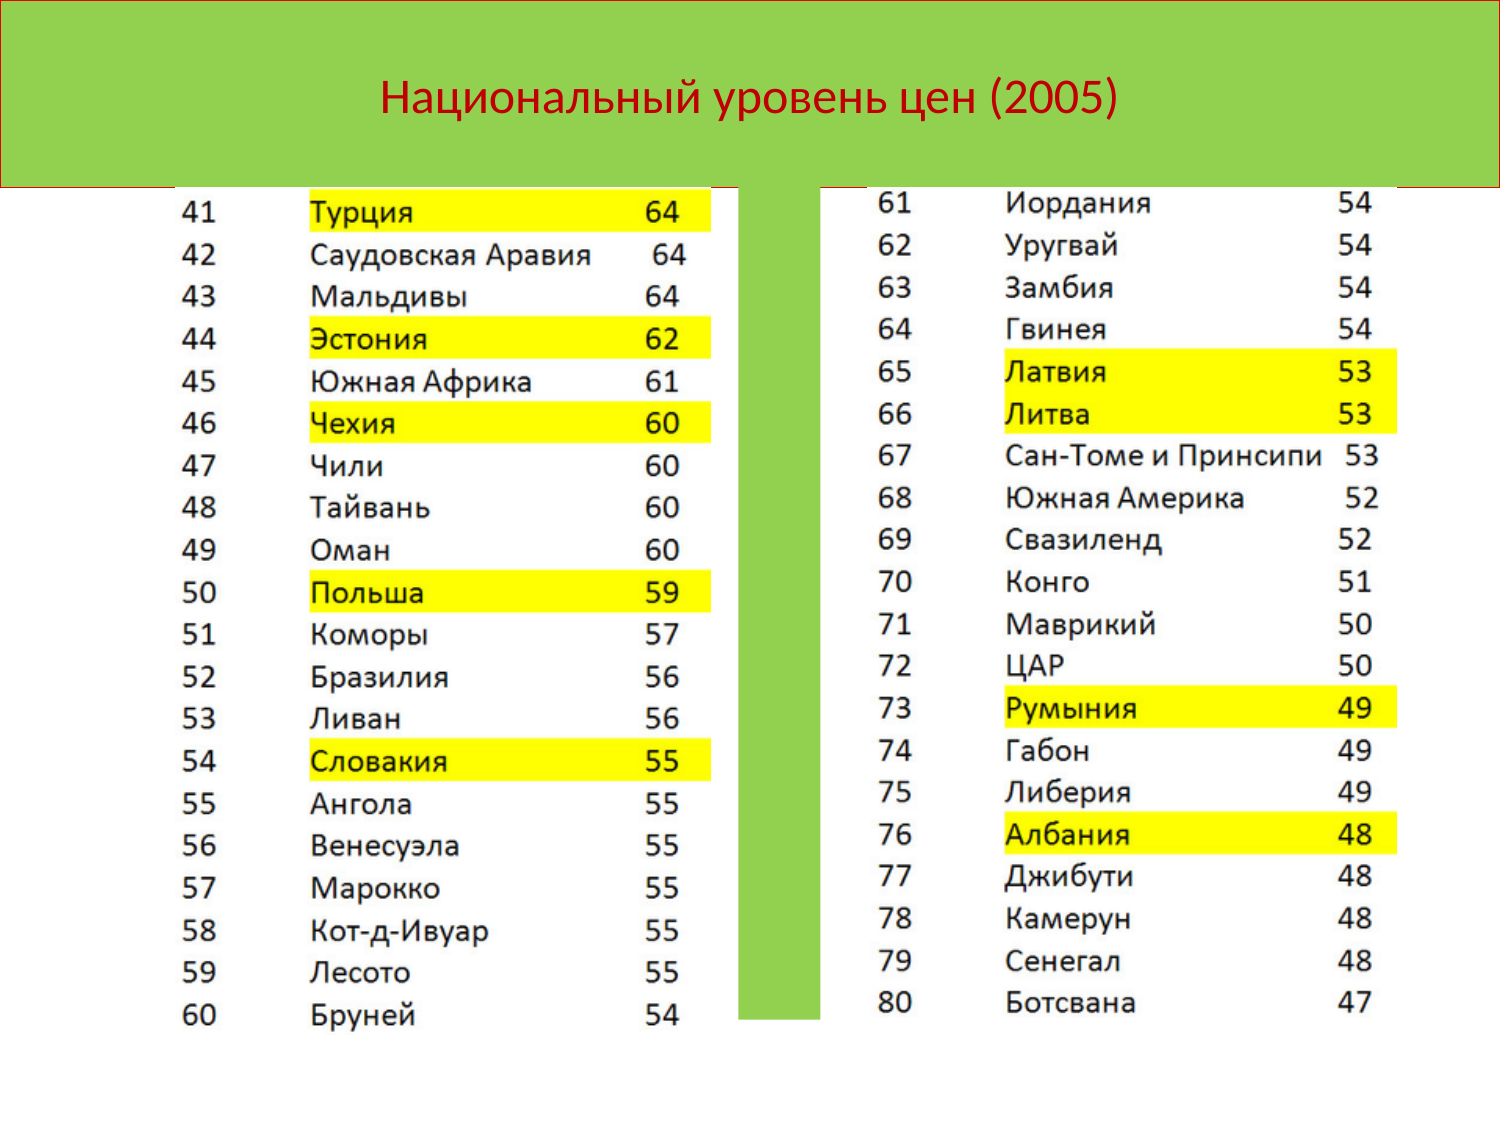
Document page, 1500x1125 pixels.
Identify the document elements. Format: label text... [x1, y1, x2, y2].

list [738, 175, 821, 1020]
picture [866, 187, 1398, 1021]
picture [175, 187, 711, 1035]
title Национальный уровень цен (2005) [0, 0, 1500, 188]
